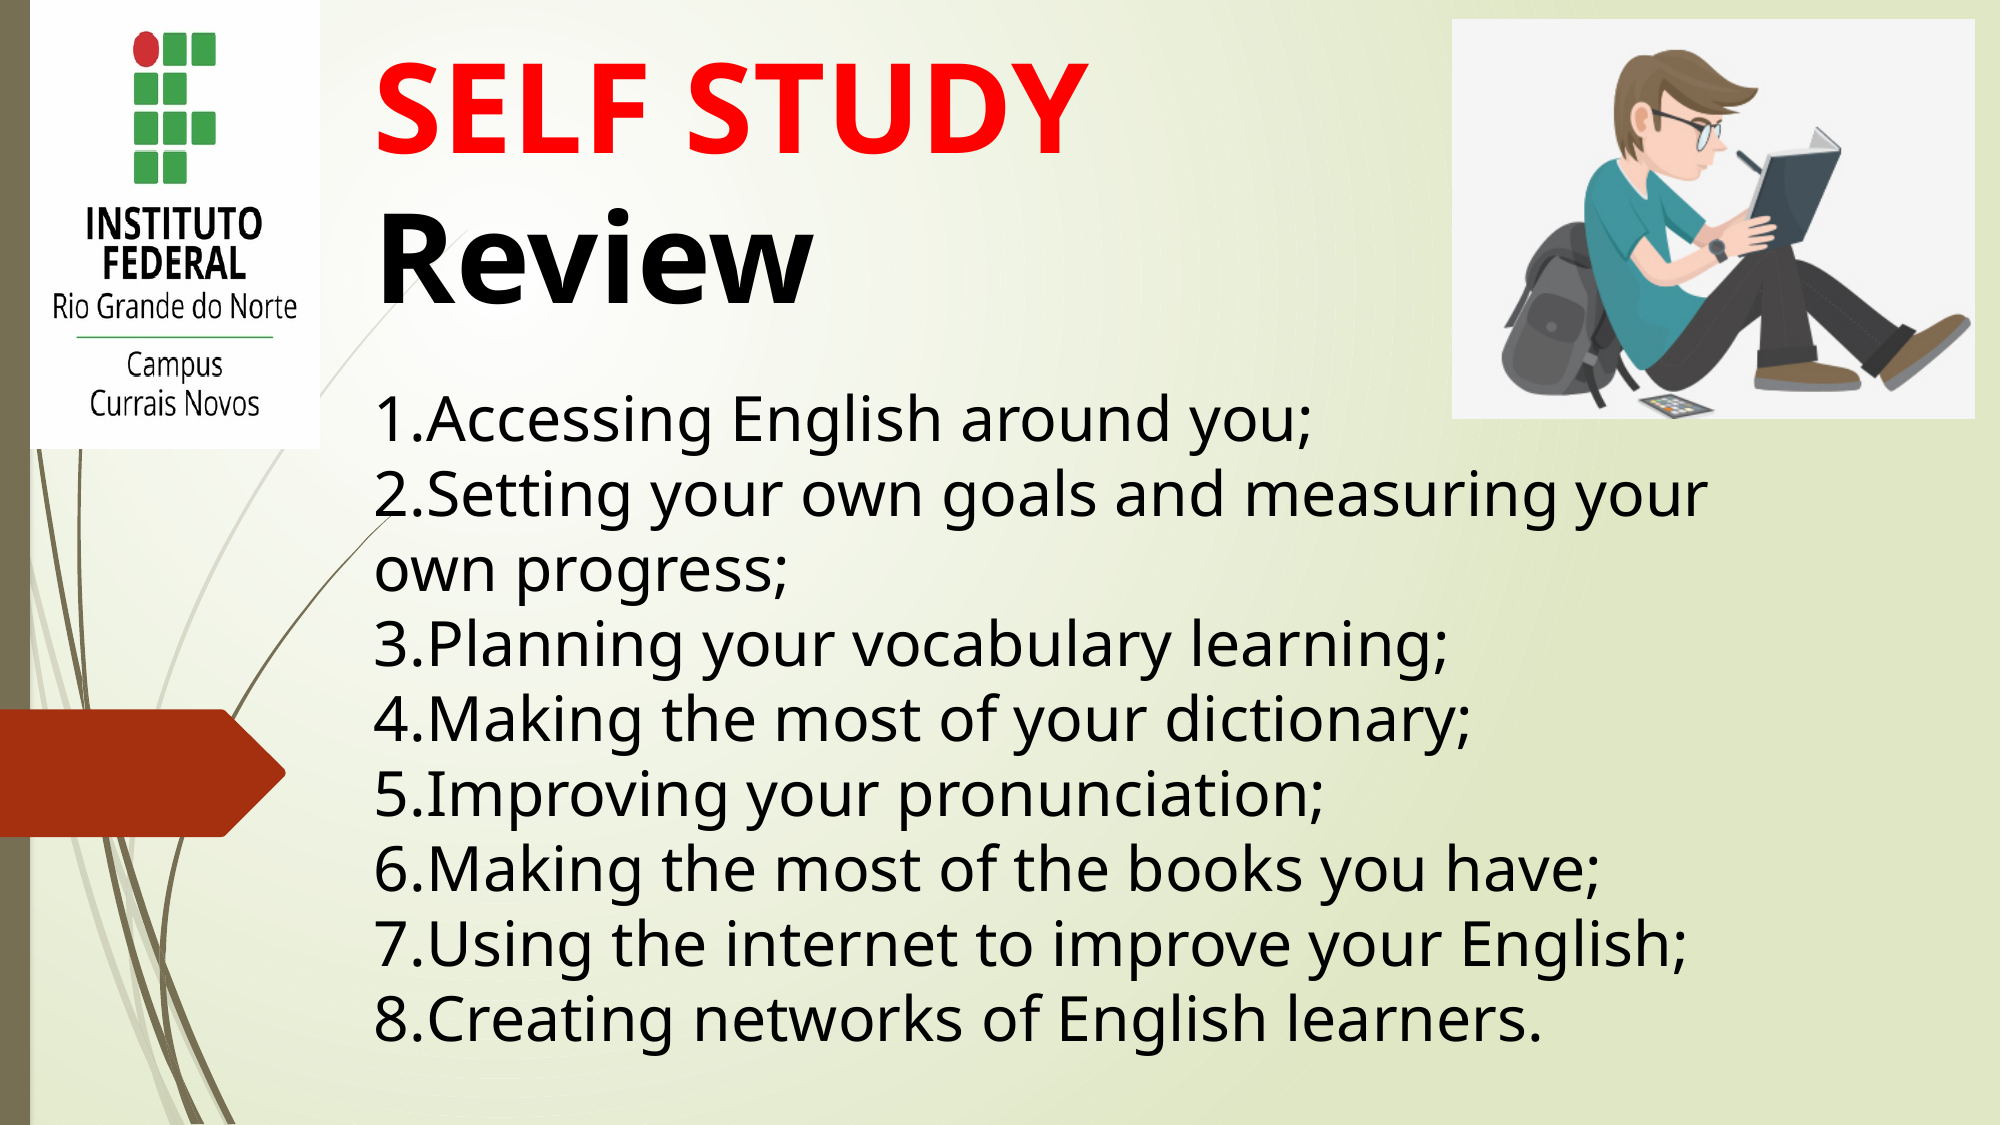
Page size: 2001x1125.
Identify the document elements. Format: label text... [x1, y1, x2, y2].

text_box SELF STUDY Review [359, 21, 1217, 337]
picture [1452, 19, 1975, 419]
picture [30, 0, 321, 450]
text_box Accessing English around you; Setting your own goals and measuring your own progress; Planning your vocabulary learning; Making the most of your dictionary; Improving your pronunciation; Making the most of the books you have; Using the internet to improve your English; Creating networks of English learners. [359, 372, 1800, 1062]
